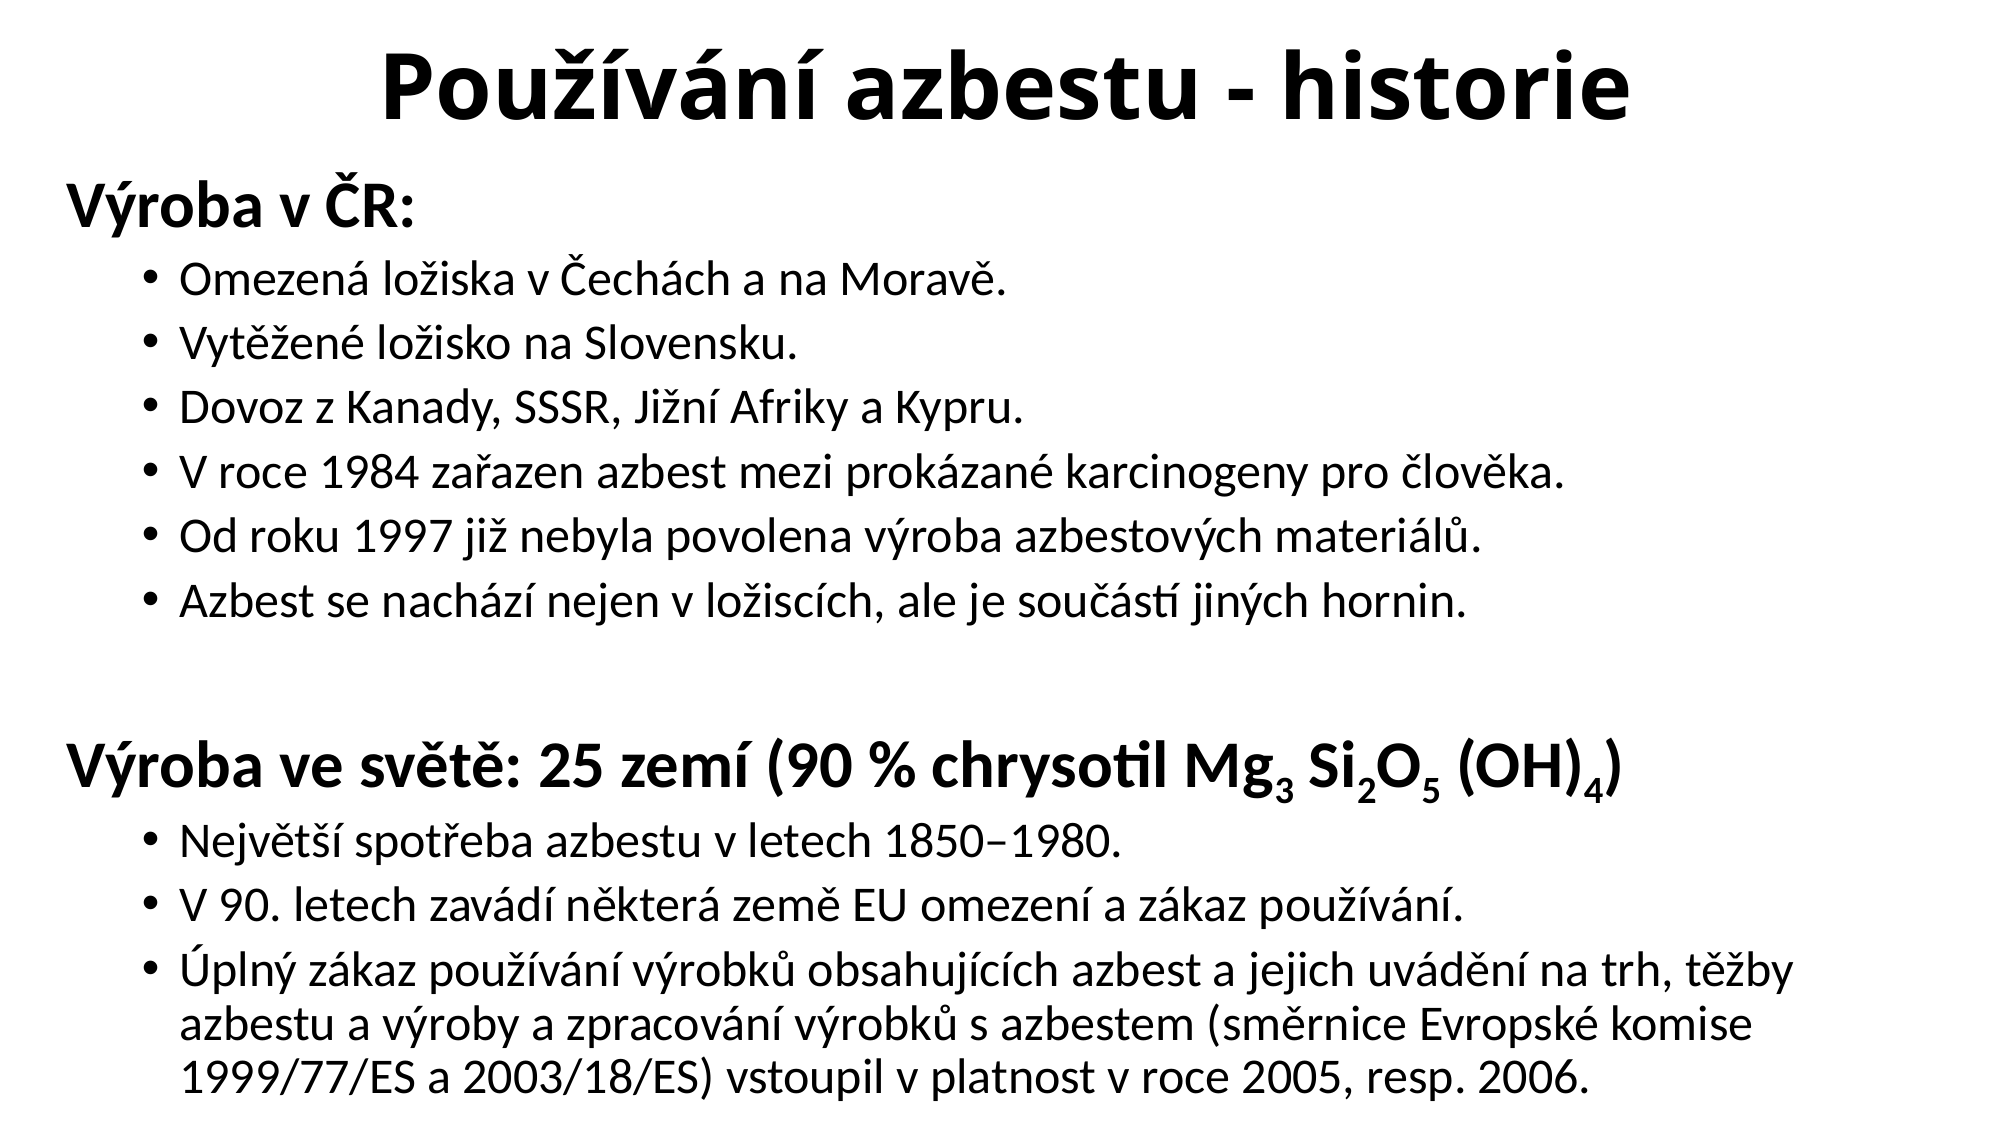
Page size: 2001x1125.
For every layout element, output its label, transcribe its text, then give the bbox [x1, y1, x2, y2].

list Výroba v ČR: Omezená ložiska v Čechách a na Moravě. Vytěžené ložisko na Slovensku. Dovoz z Kanady, SSSR, Jižní Afriky a Kypru. V roce 1984 zařazen azbest mezi prokázané karcinogeny pro člověka. Od roku 1997 již nebyla povolena výroba azbestových materiálů. Azbest se nachází nejen v ložiscích, ale je součástí jiných hornin. Výroba ve světě: 25 zemí (90 % chrysotil Mg3 Si2O5 (OH)4) Největší spotřeba azbestu v letech 1850–1980. V 90. letech zavádí některá země EU omezení a zákaz používání. Úplný zákaz používání výrobků obsahujících azbest a jejich uvádění na trh, těžby azbestu a výroby a zpracování výrobků s azbestem (směrnice Evropské komise 1999/77/ES a 2003/18/ES) vstoupil v platnost v roce 2005, resp. 2006. [51, 162, 1961, 1125]
title Používání azbestu - historie [143, 11, 1869, 162]
